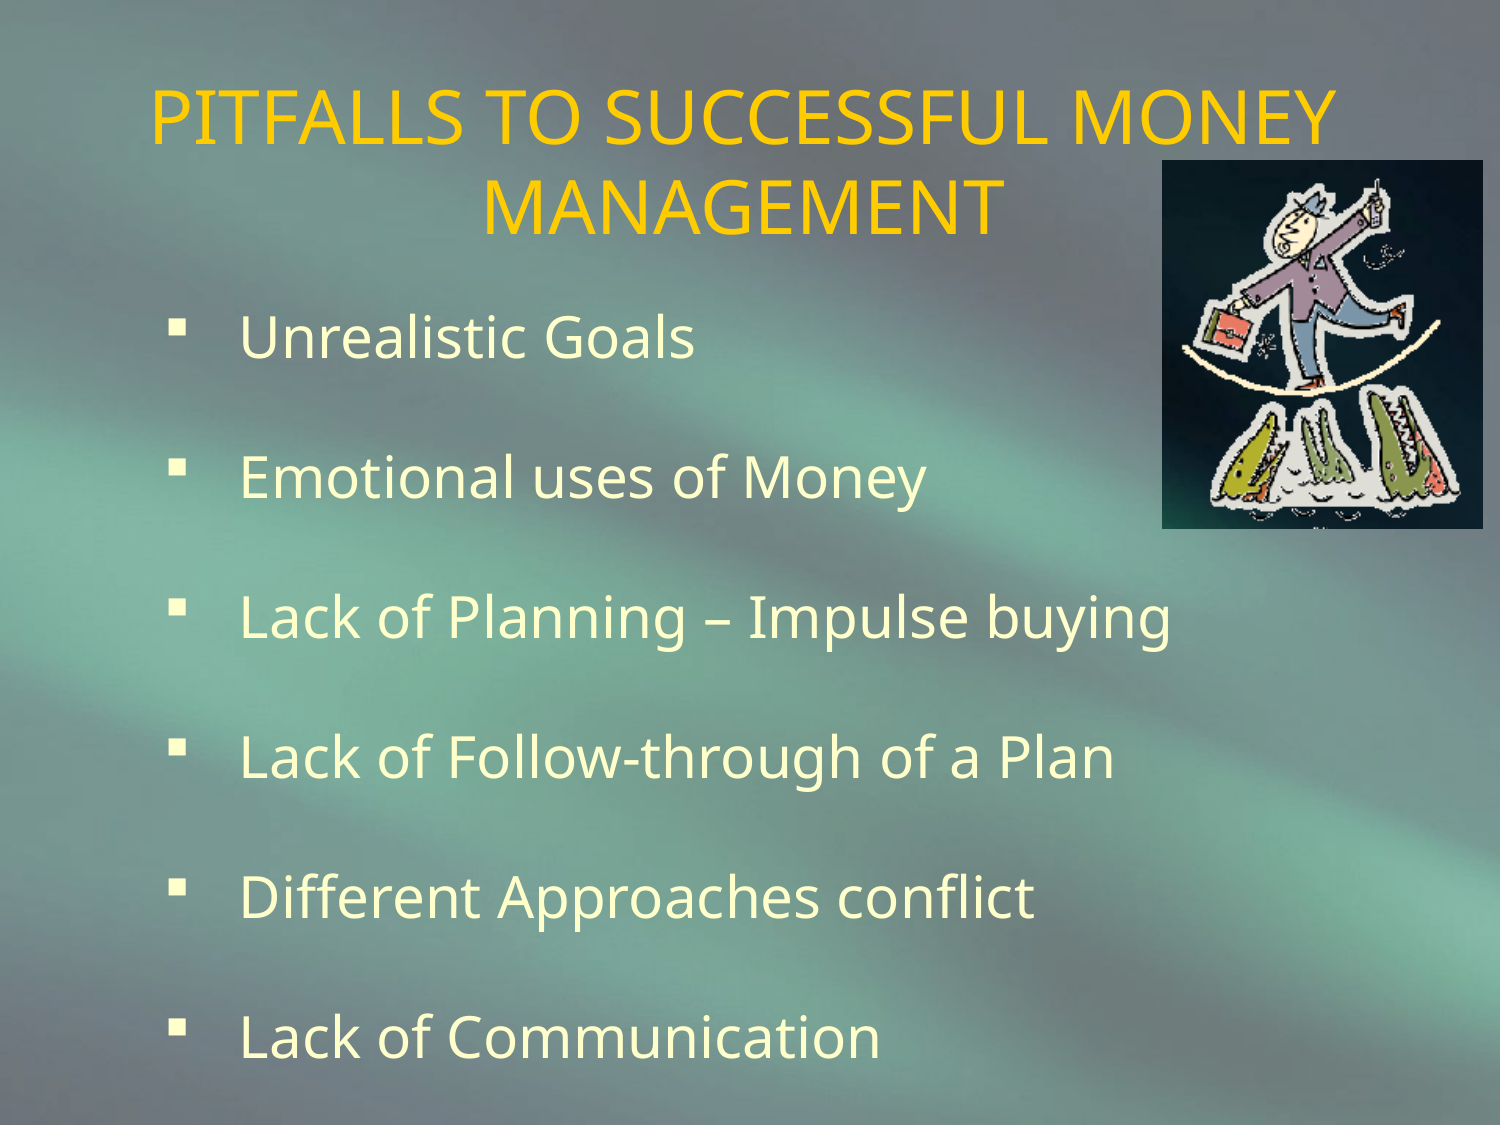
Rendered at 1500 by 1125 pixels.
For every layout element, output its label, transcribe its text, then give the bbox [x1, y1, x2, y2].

picture [1162, 160, 1483, 529]
text_box Unrealistic Goals Emotional uses of Money Lack of Planning – Impulse buying Lack of Follow-through of a Plan Different Approaches conflict Lack of Communication [149, 292, 1337, 1078]
text_box PITFALLS TO SUCCESSFUL MONEY MANAGEMENT [61, 62, 1425, 258]
